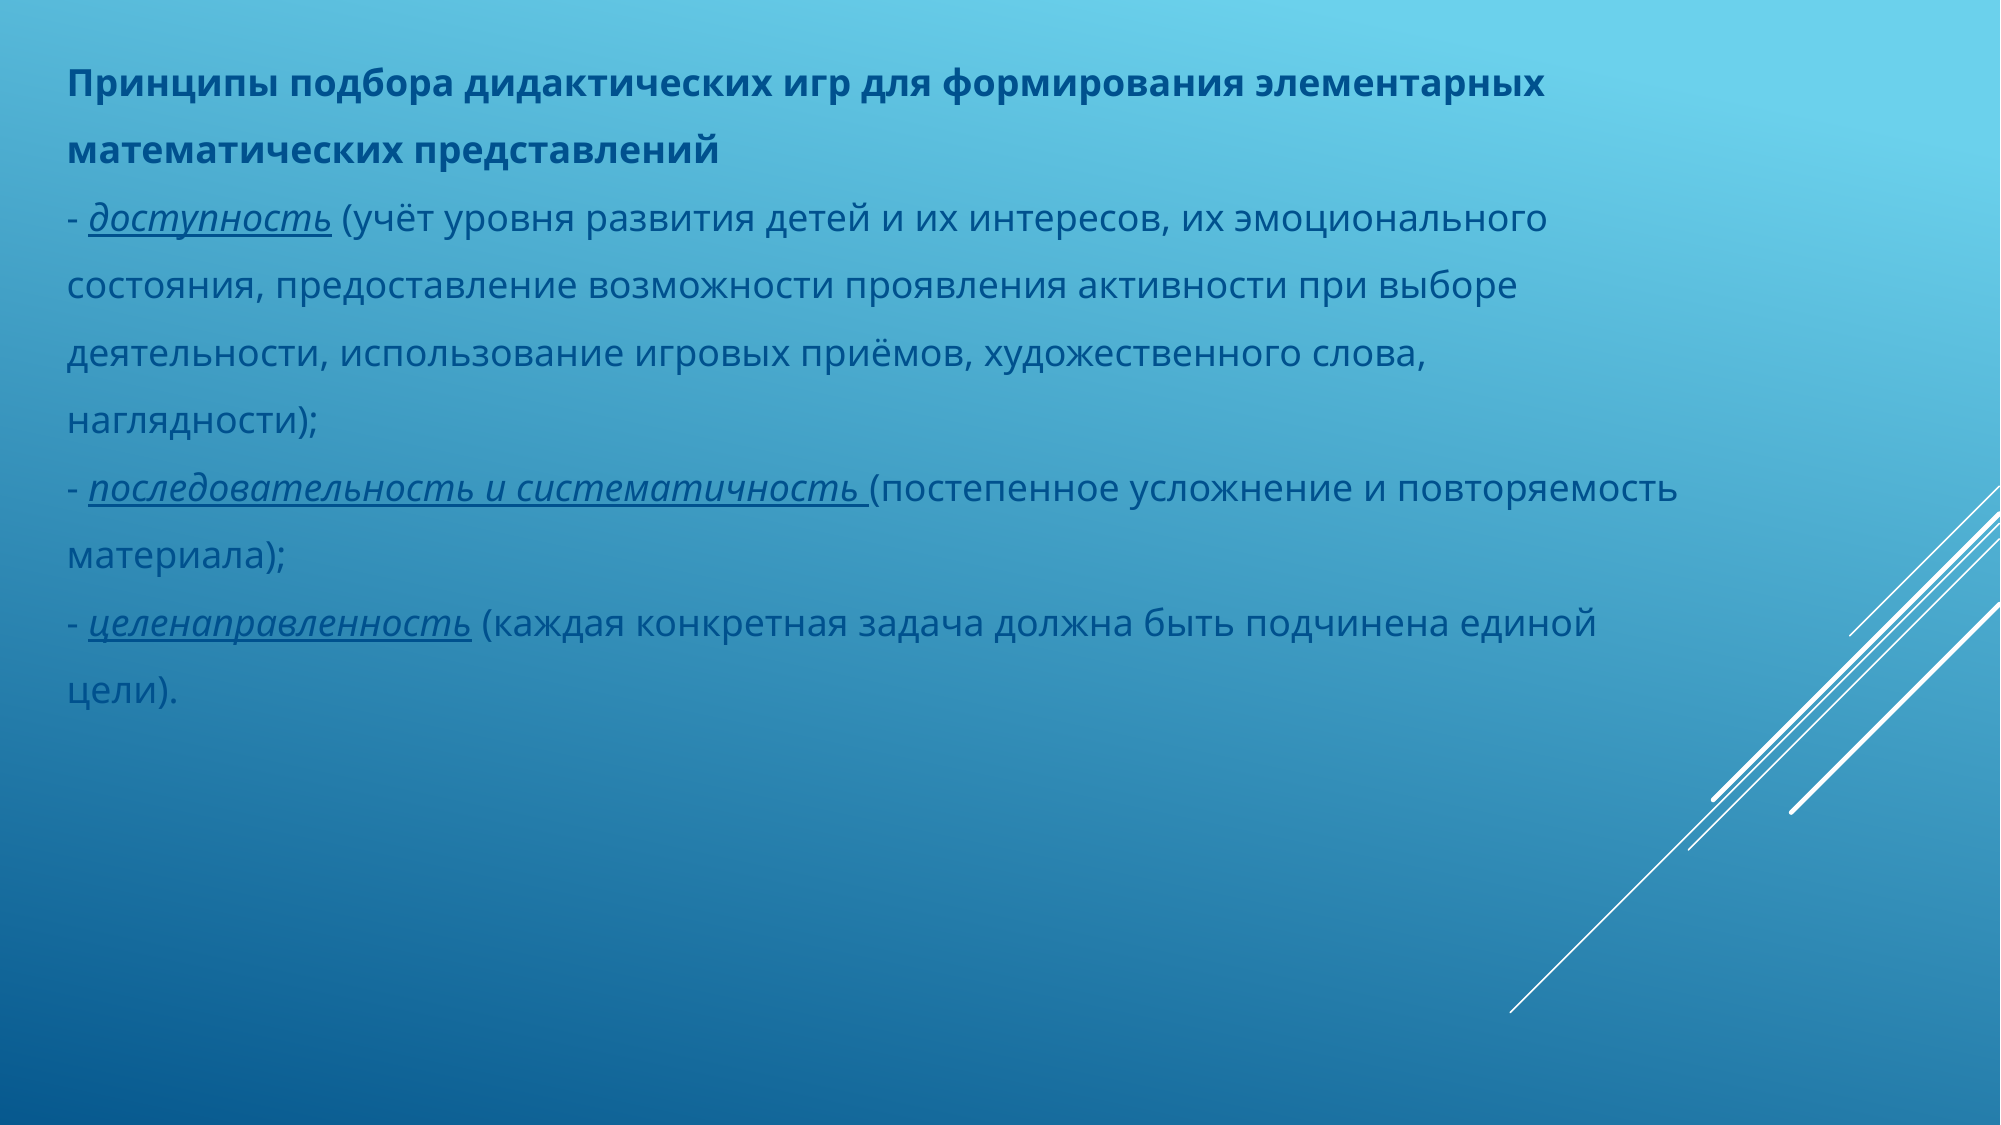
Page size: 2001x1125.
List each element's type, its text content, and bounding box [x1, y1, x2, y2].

text_box Принципы подбора дидактических игр для формирования элементарных математических представлений - доступность (учёт уровня развития детей и их интересов, их эмоционального состояния, предоставление возможности проявления активности при выборе деятельности, использование игровых приёмов, художественного слова, наглядности); - последовательность и систематичность (постепенное усложнение и повторяемость материала); - целенаправленность (каждая конкретная задача должна быть подчинена единой цели). [51, 28, 1704, 787]
